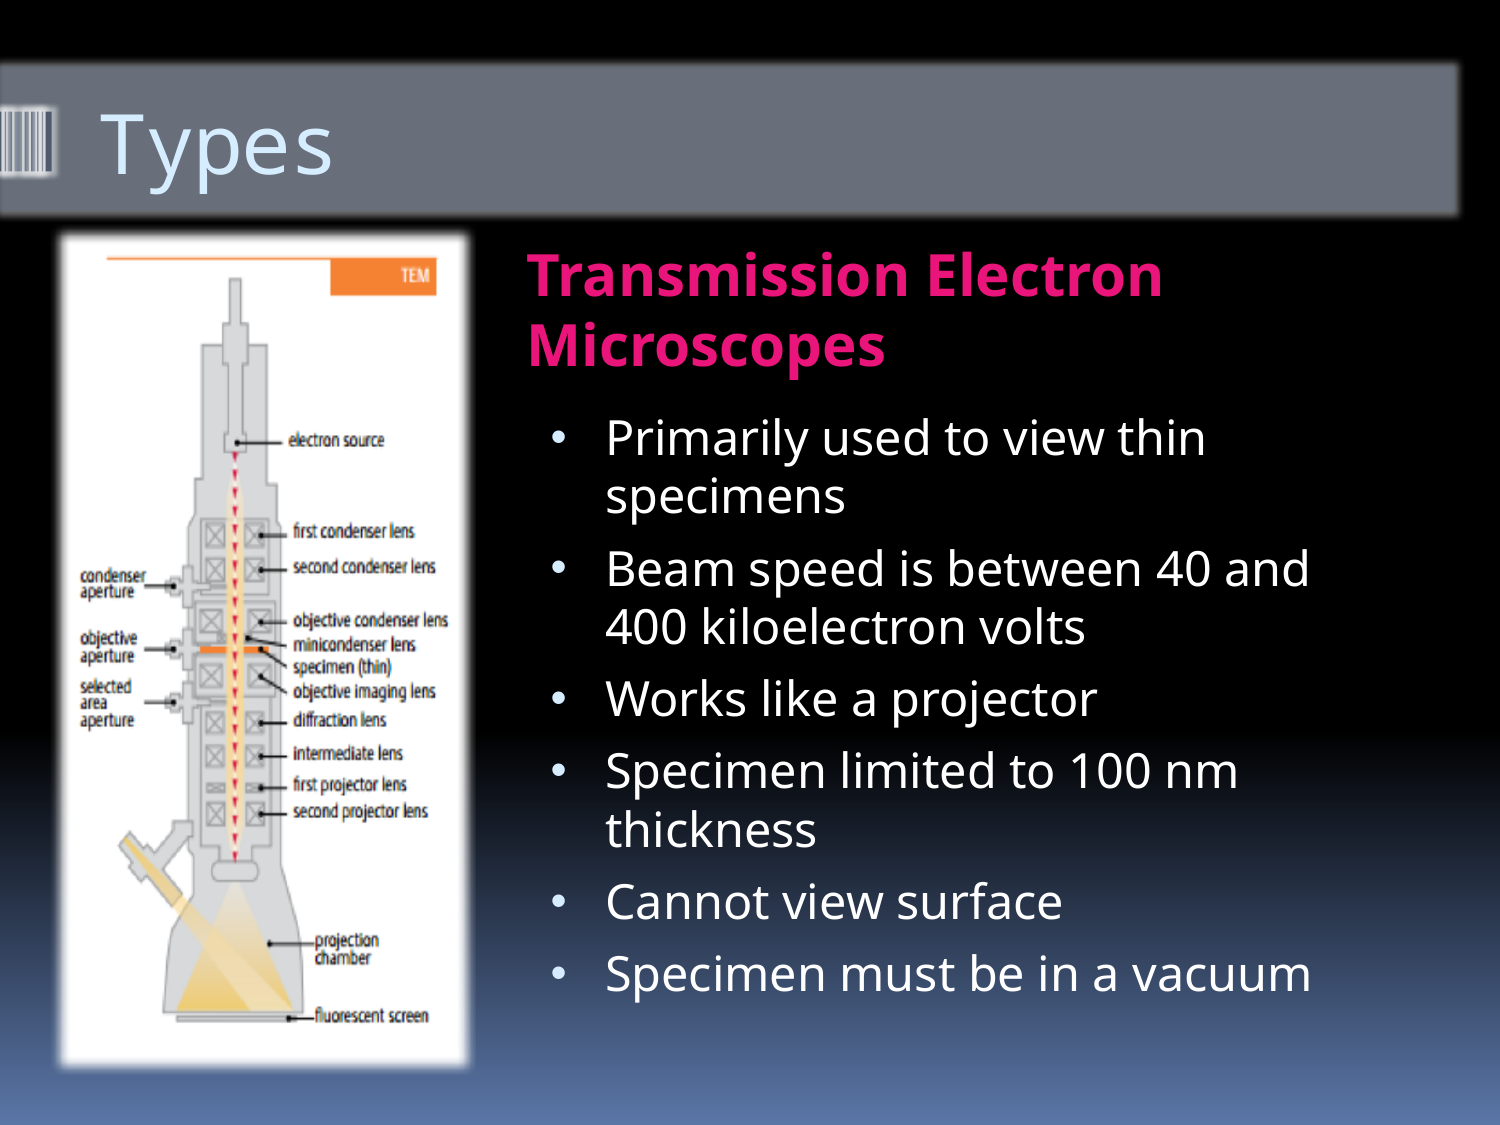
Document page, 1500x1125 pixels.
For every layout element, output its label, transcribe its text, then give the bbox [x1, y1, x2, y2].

list Transmission Electron Microscopes [500, 255, 1450, 361]
title Types [82, 83, 1358, 234]
picture [49, 224, 476, 1076]
list Primarily used to view thin specimens Beam speed is between 40 and 400 kiloelectron volts Works like a projector Specimen limited to 100 nm thickness Cannot view surface Specimen must be in a vacuum [525, 399, 1388, 1013]
